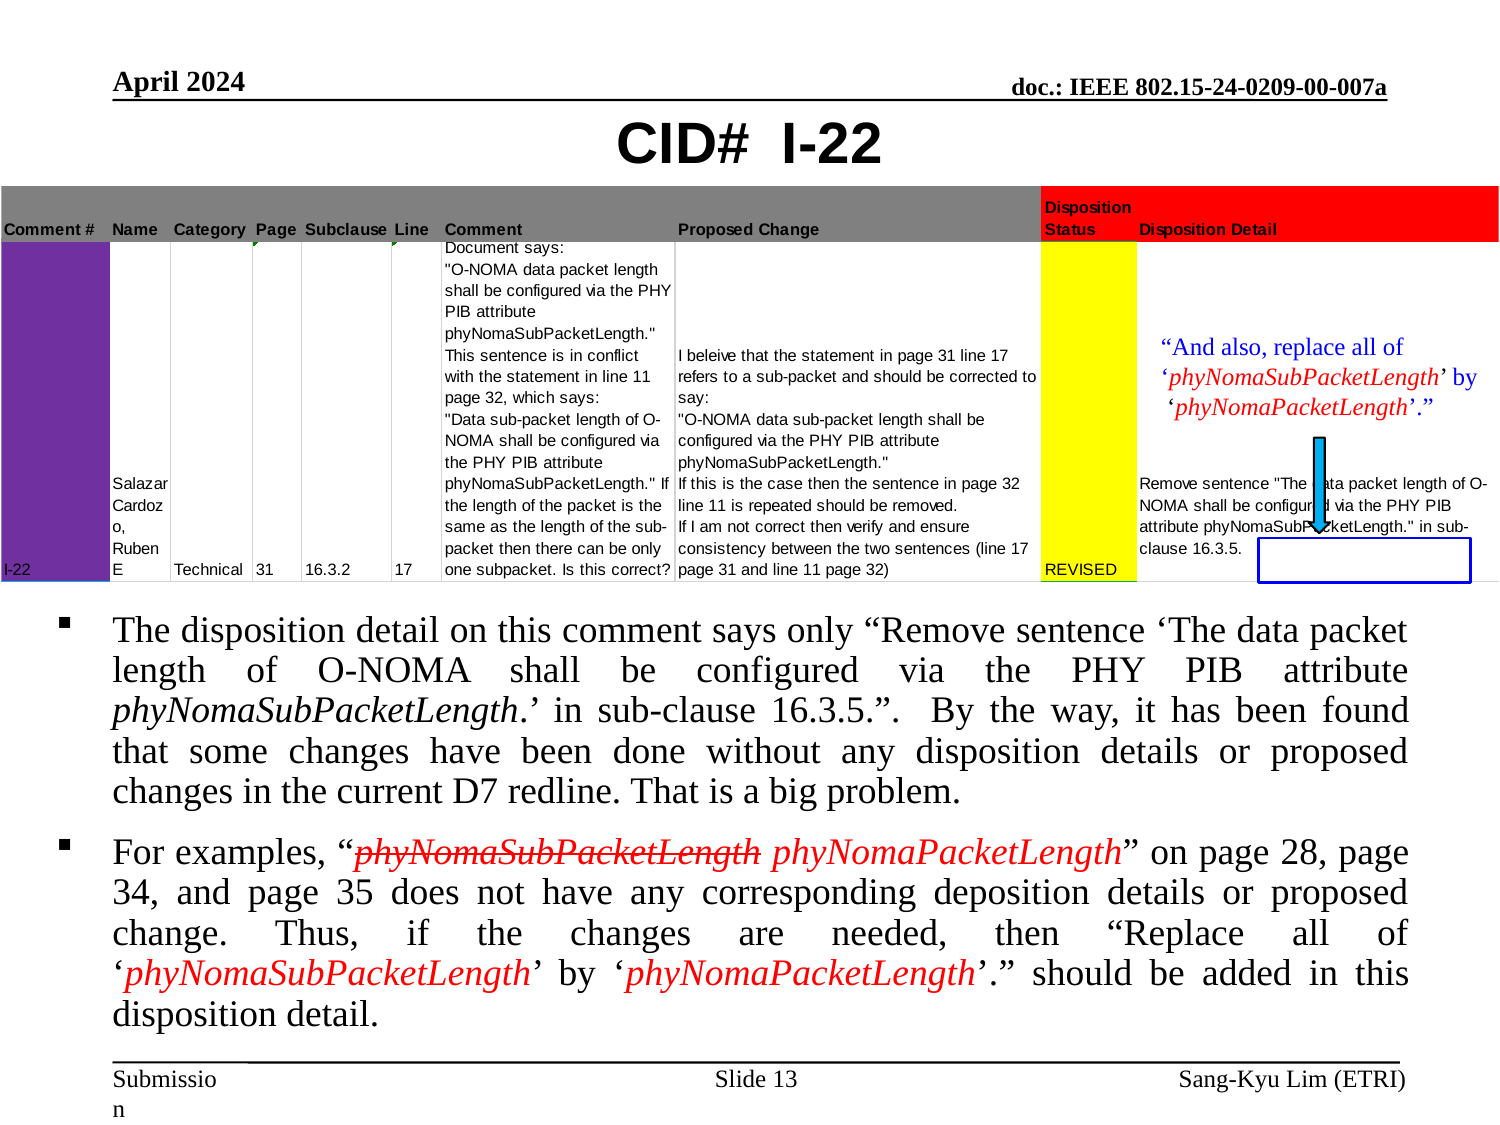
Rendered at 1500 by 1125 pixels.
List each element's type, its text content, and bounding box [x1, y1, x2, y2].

slide_number Slide 13 [712, 1061, 800, 1093]
text_box CID# I-22 [0, 97, 1500, 184]
picture [0, 184, 1500, 583]
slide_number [112, 61, 376, 97]
footer Sang-Kyu Lim (ETRI) [893, 1061, 1407, 1093]
text_box The disposition detail on this comment says only “Remove sentence ‘The data packet length of O-NOMA shall be configured via the PHY PIB attribute phyNomaSubPacketLength.’ in sub-clause 16.3.5.”. By the way, it has been found that some changes have been done without any disposition details or proposed changes in the current D7 redline. That is a big problem. For examples, “phyNomaSubPacketLength phyNomaPacketLength” on page 28, page 34, and page 35 does not have any corresponding deposition details or proposed change. Thus, if the changes are needed, then “Replace all of ‘phyNomaSubPacketLength’ by ‘phyNomaPacketLength’.” should be added in this disposition detail. [41, 602, 1425, 1016]
